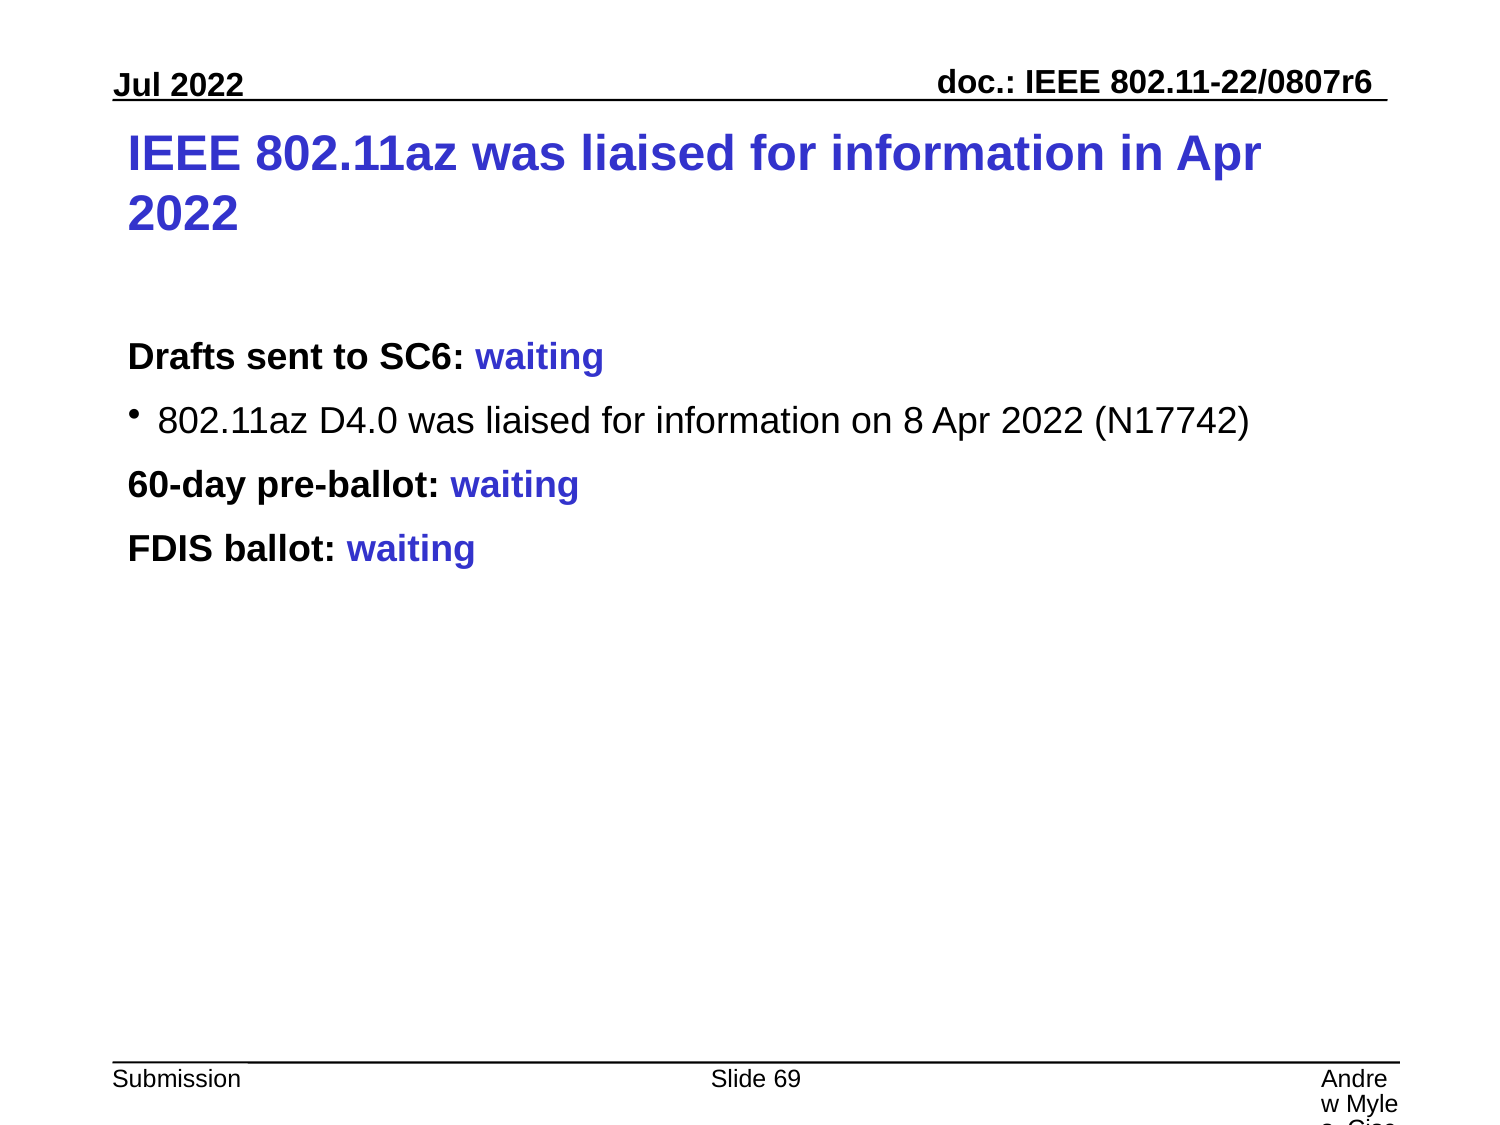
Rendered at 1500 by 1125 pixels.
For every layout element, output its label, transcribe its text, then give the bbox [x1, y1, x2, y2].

footer Andrew Myles, Cisco [1320, 1061, 1402, 1093]
list Drafts sent to SC6: waiting 802.11az D4.0 was liaised for information on 8 Apr 2022 (N17742) 60-day pre-ballot: waiting FDIS ballot: waiting [112, 324, 1388, 1000]
slide_number Slide 69 [709, 1061, 803, 1093]
title IEEE 802.11az was liaised for information in Apr 2022 [112, 112, 1388, 288]
